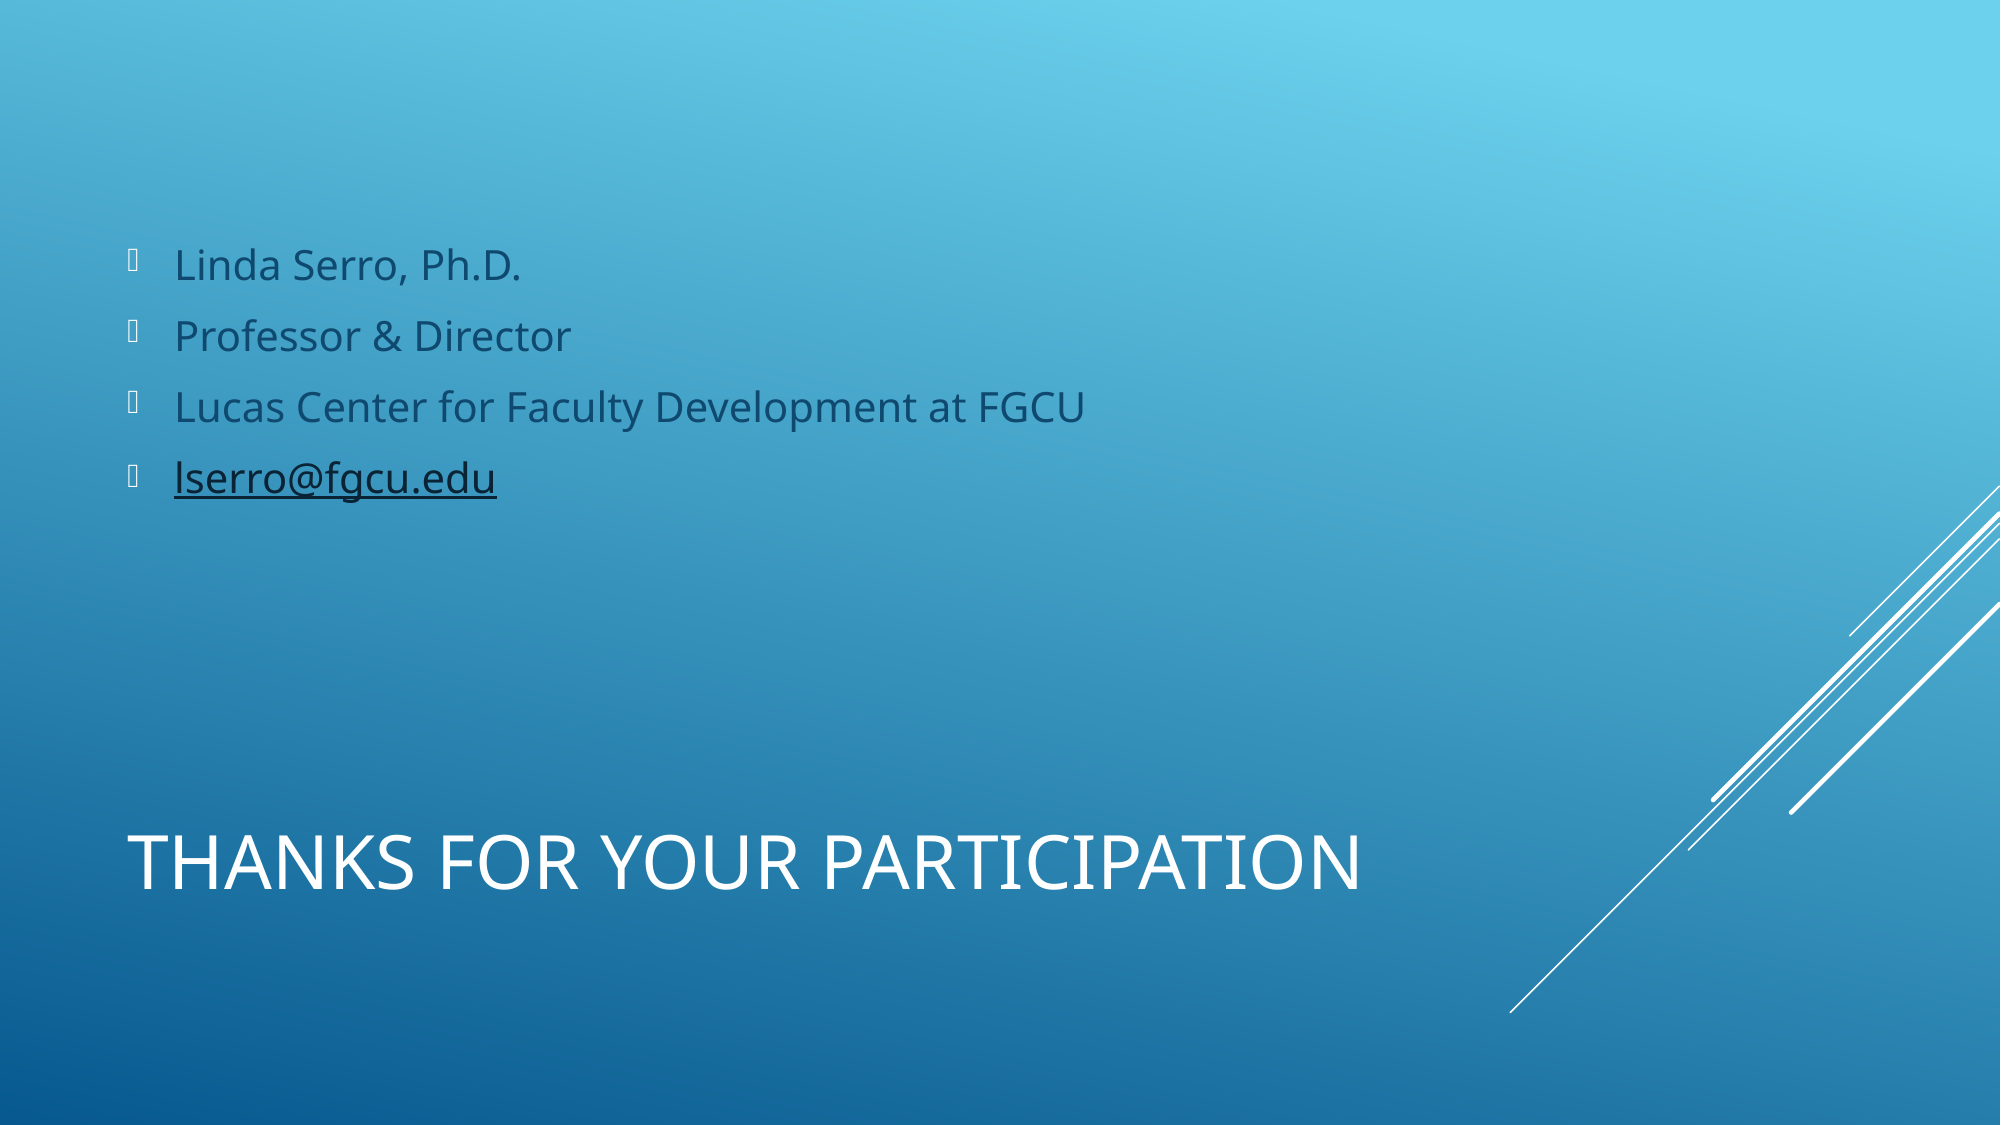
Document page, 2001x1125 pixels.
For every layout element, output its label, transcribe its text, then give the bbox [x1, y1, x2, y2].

title Thanks for your participation [112, 736, 1513, 984]
list Linda Serro, Ph.D. Professor & Director Lucas Center for Faculty Development at FGCU lserro@fgcu.edu [112, 112, 1513, 706]
